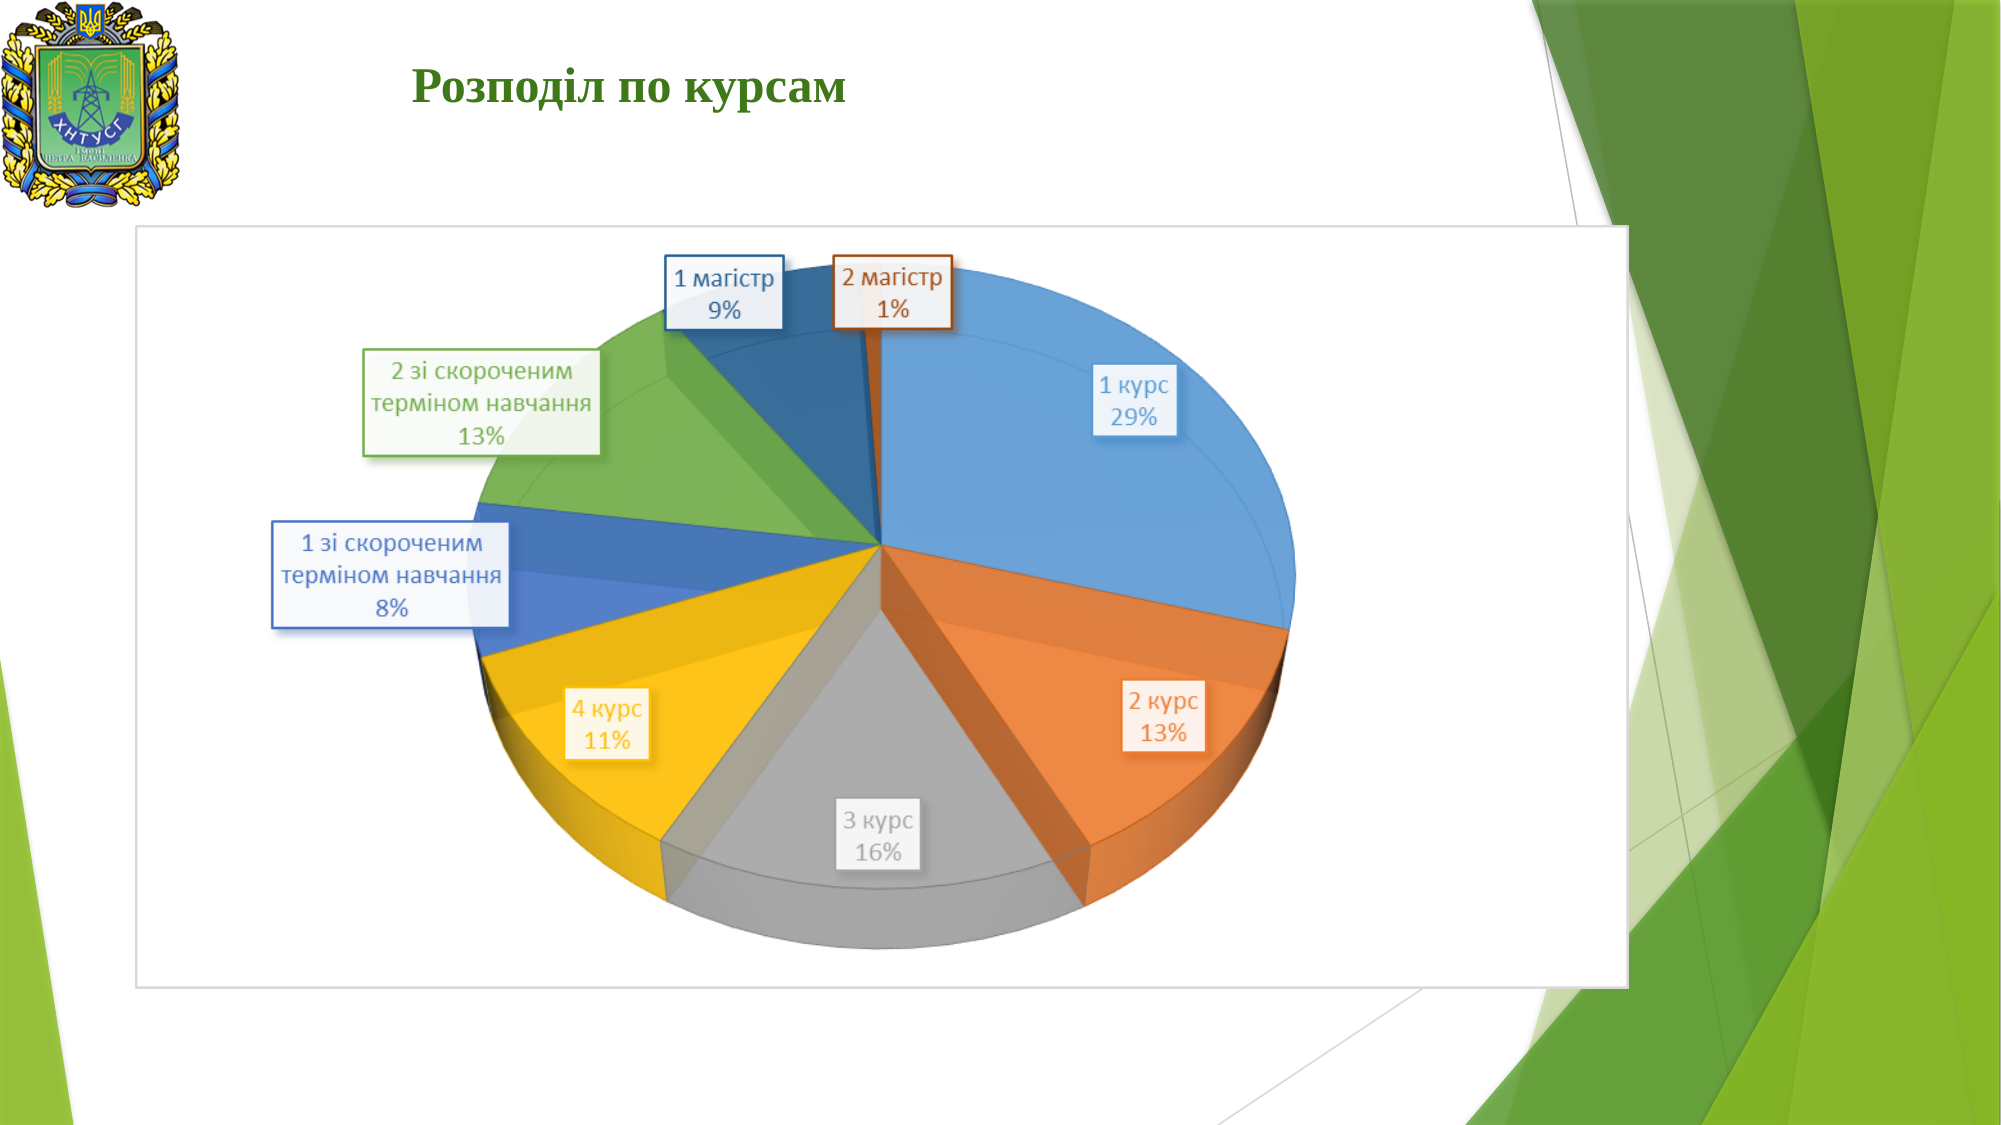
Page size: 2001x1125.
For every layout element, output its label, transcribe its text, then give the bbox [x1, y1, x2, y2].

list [135, 224, 1630, 990]
picture [0, 0, 183, 210]
title Розподіл по курсам [396, 45, 1509, 142]
